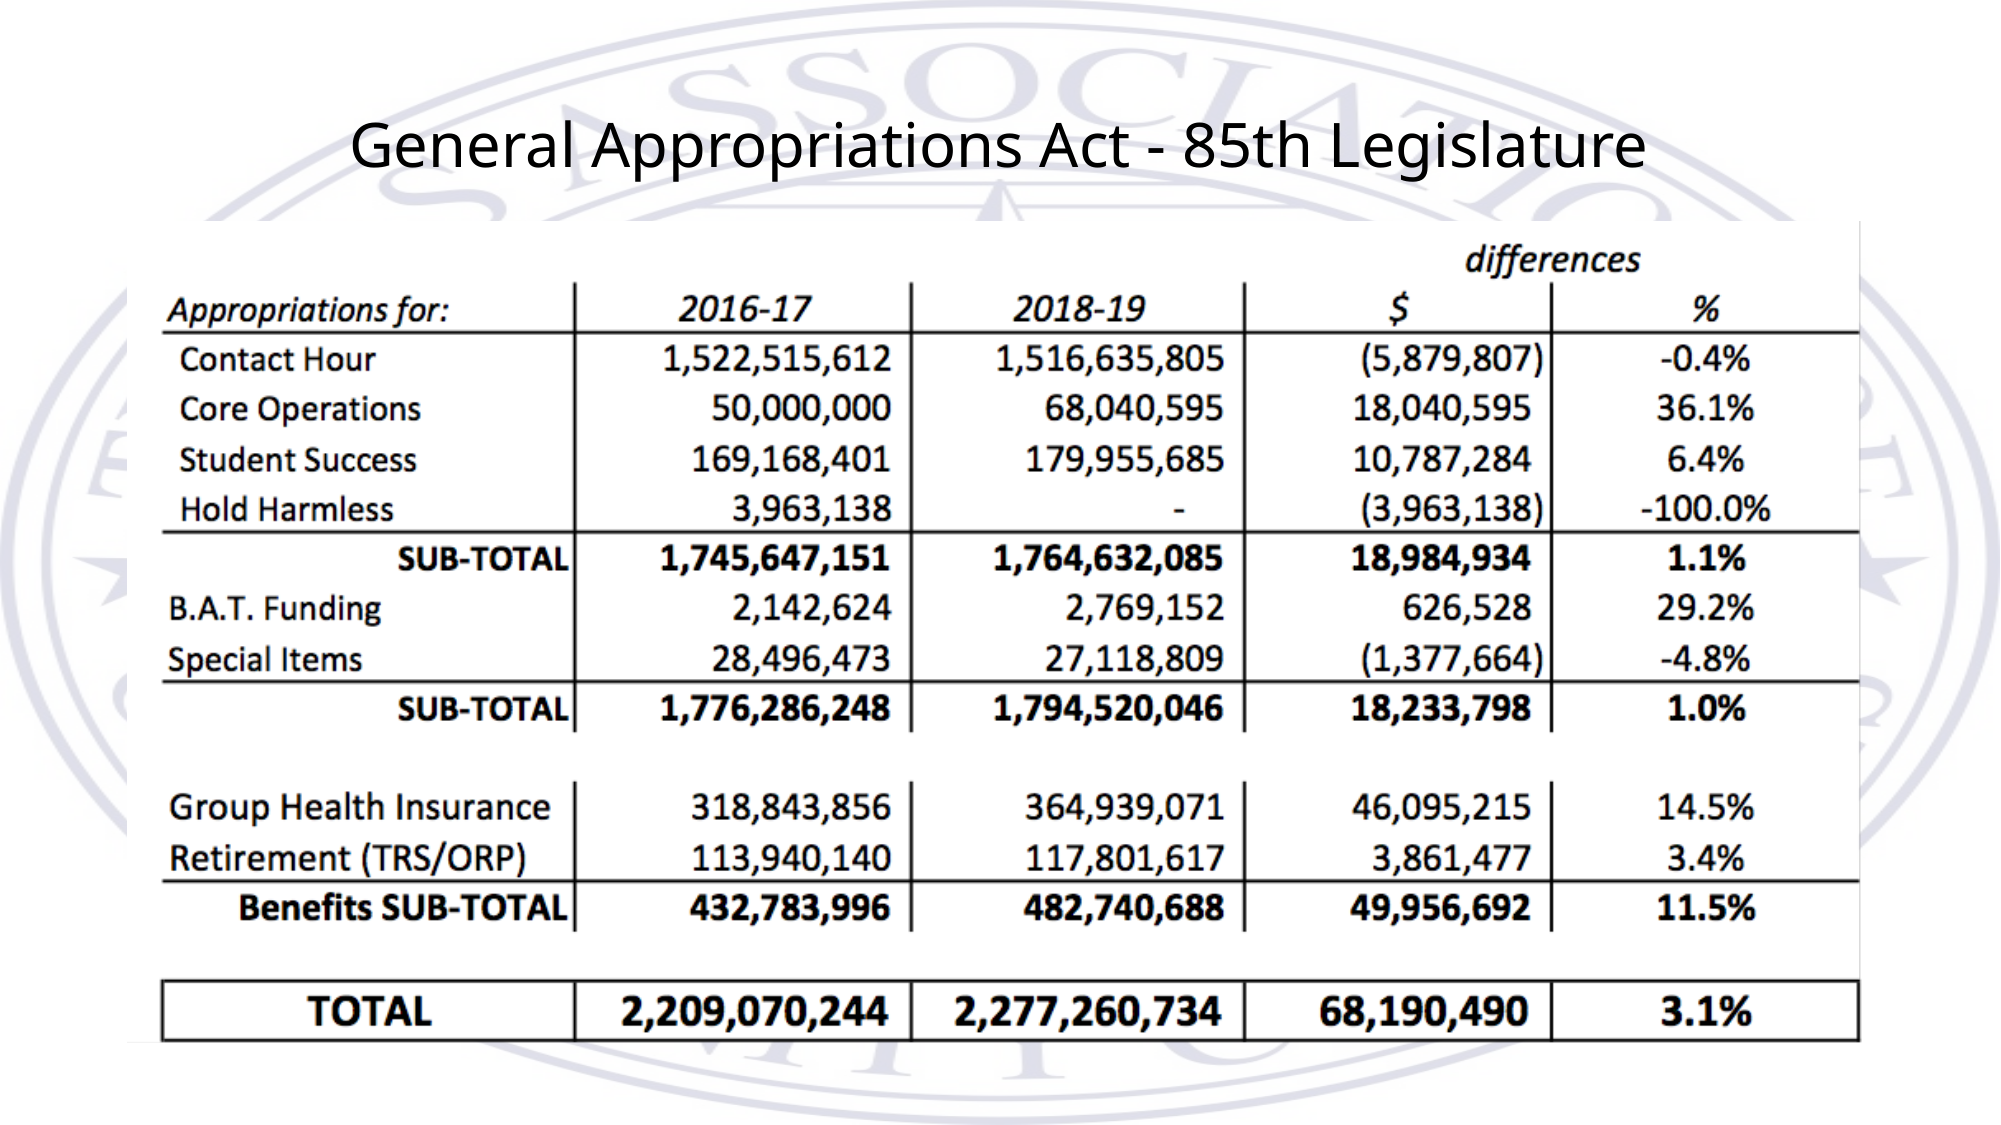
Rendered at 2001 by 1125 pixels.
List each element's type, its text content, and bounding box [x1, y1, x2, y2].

picture [127, 221, 1908, 1086]
text_box General Appropriations Act - 85th Legislature [349, 105, 1650, 180]
